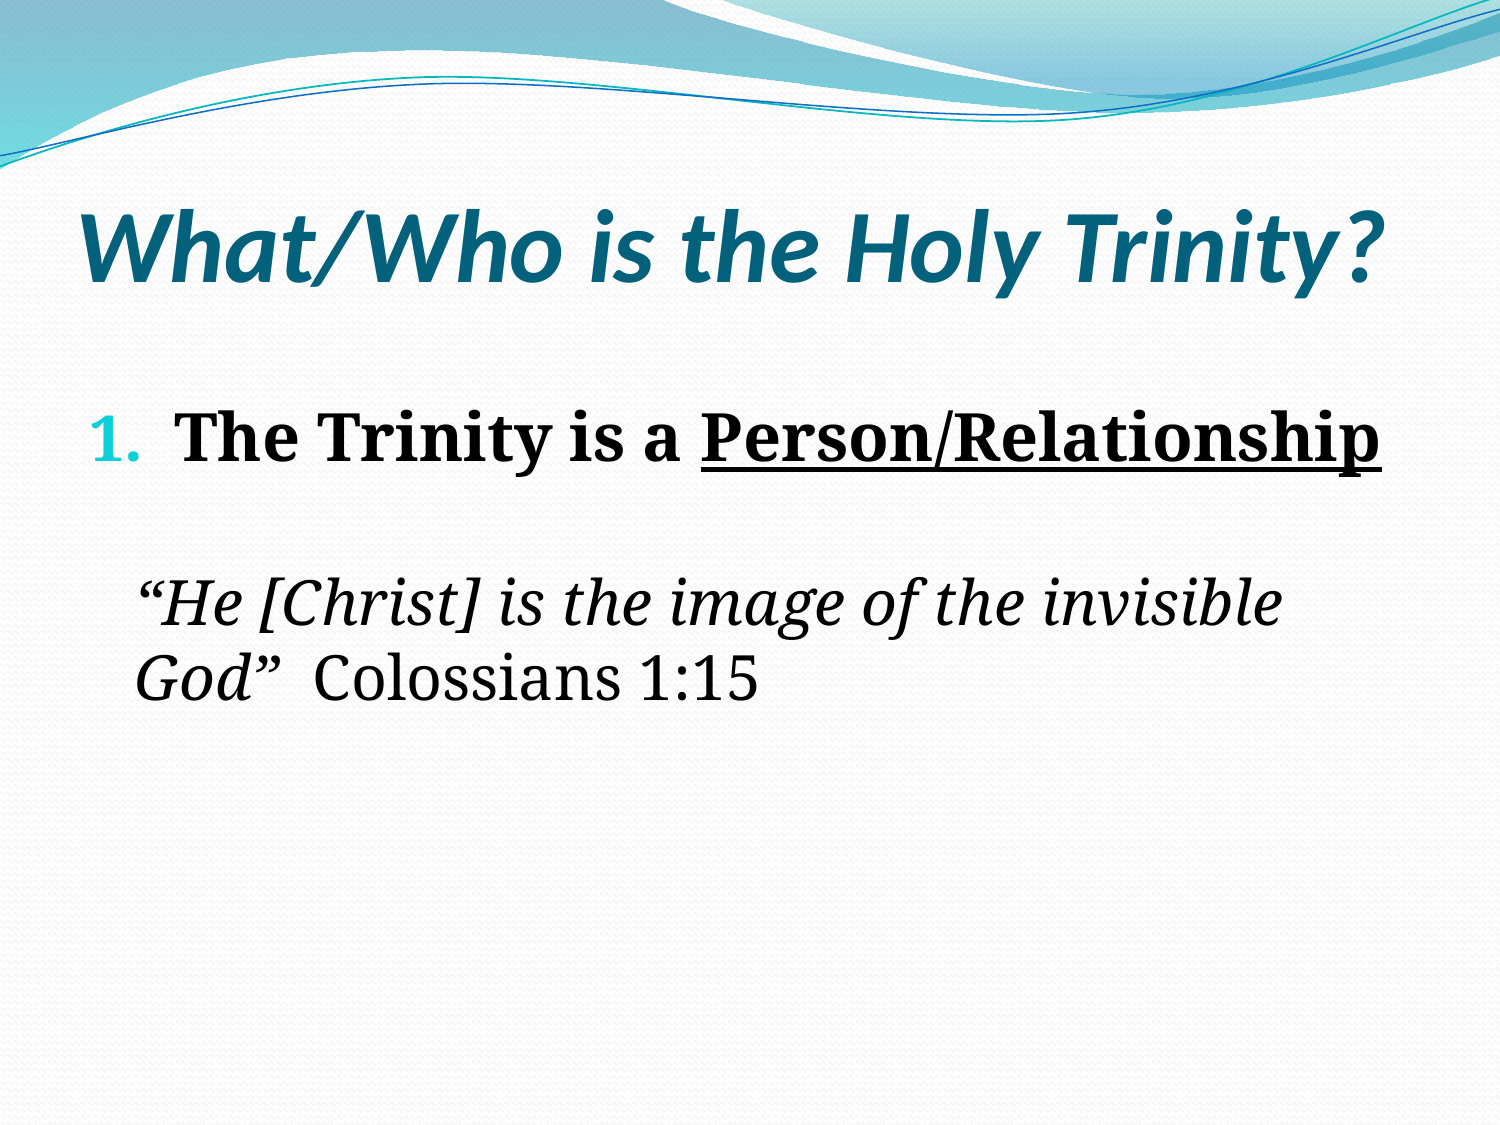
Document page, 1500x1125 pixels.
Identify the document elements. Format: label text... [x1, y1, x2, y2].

list The Trinity is a Person/Relationship “He [Christ] is the image of the invisible God” Colossians 1:15 [75, 387, 1425, 1038]
title What/Who is the Holy Trinity? [75, 115, 1425, 303]
